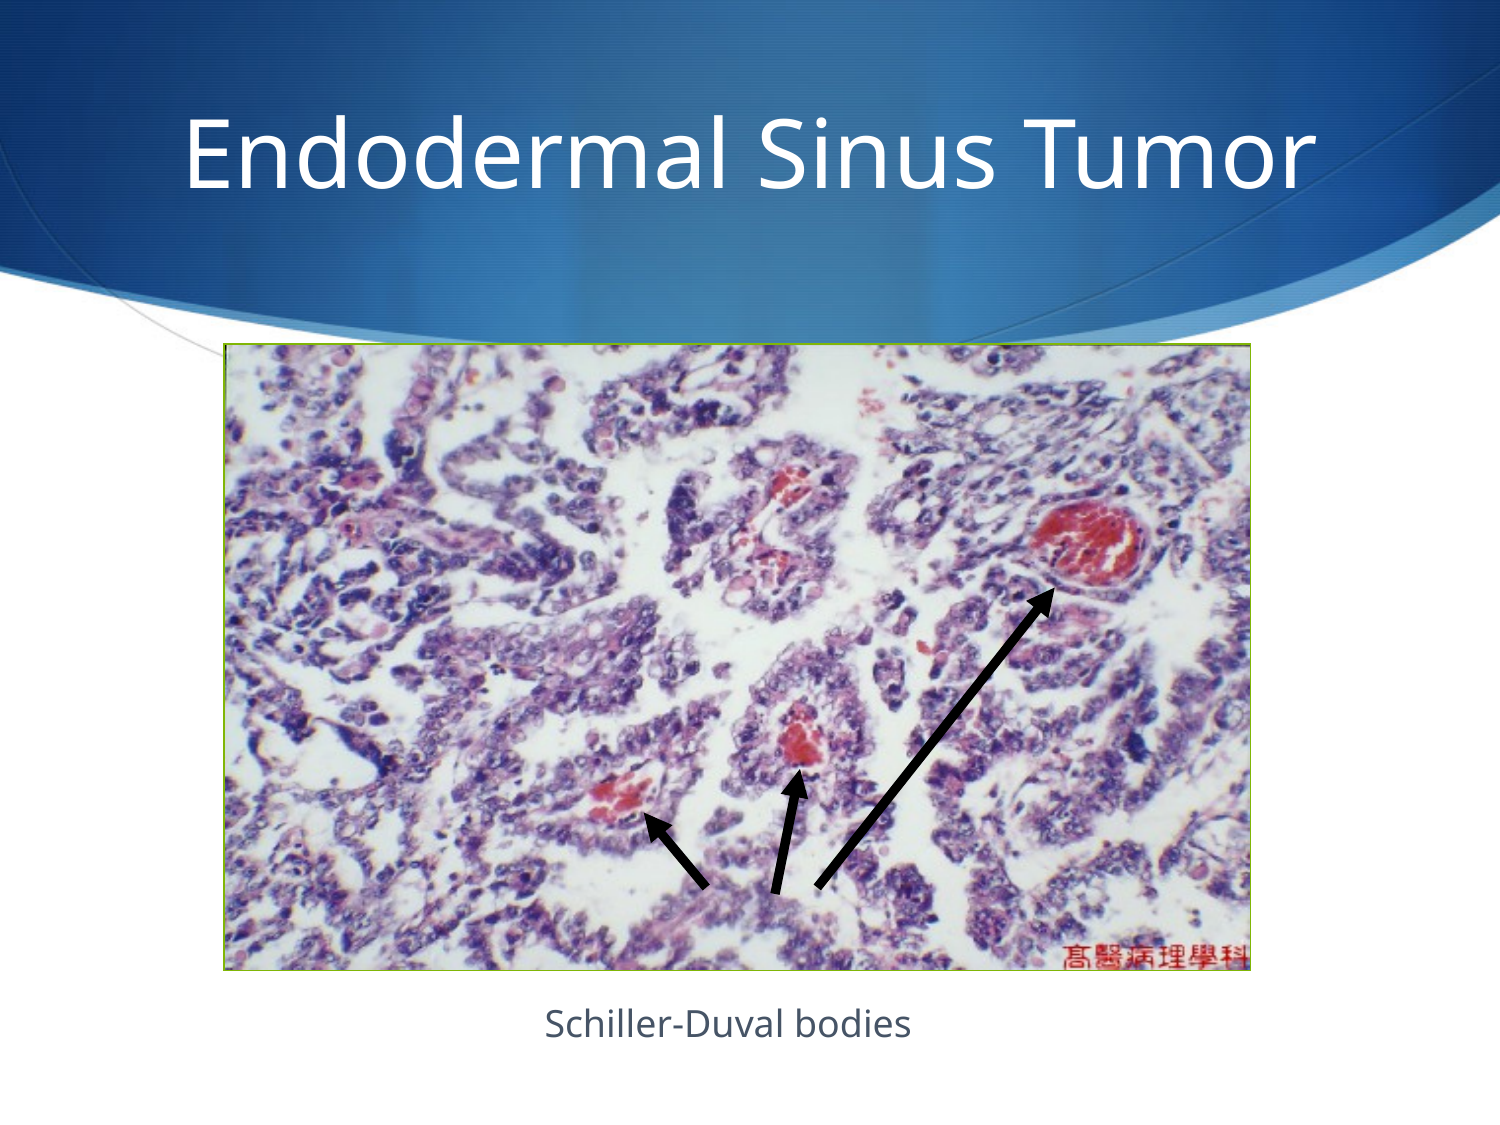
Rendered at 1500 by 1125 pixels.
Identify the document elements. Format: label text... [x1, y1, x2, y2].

text_box Schiller-Duval bodies [529, 992, 1105, 1053]
title Endodermal Sinus Tumor [75, 56, 1425, 245]
picture [0, 0, 1500, 1125]
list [224, 344, 1251, 971]
